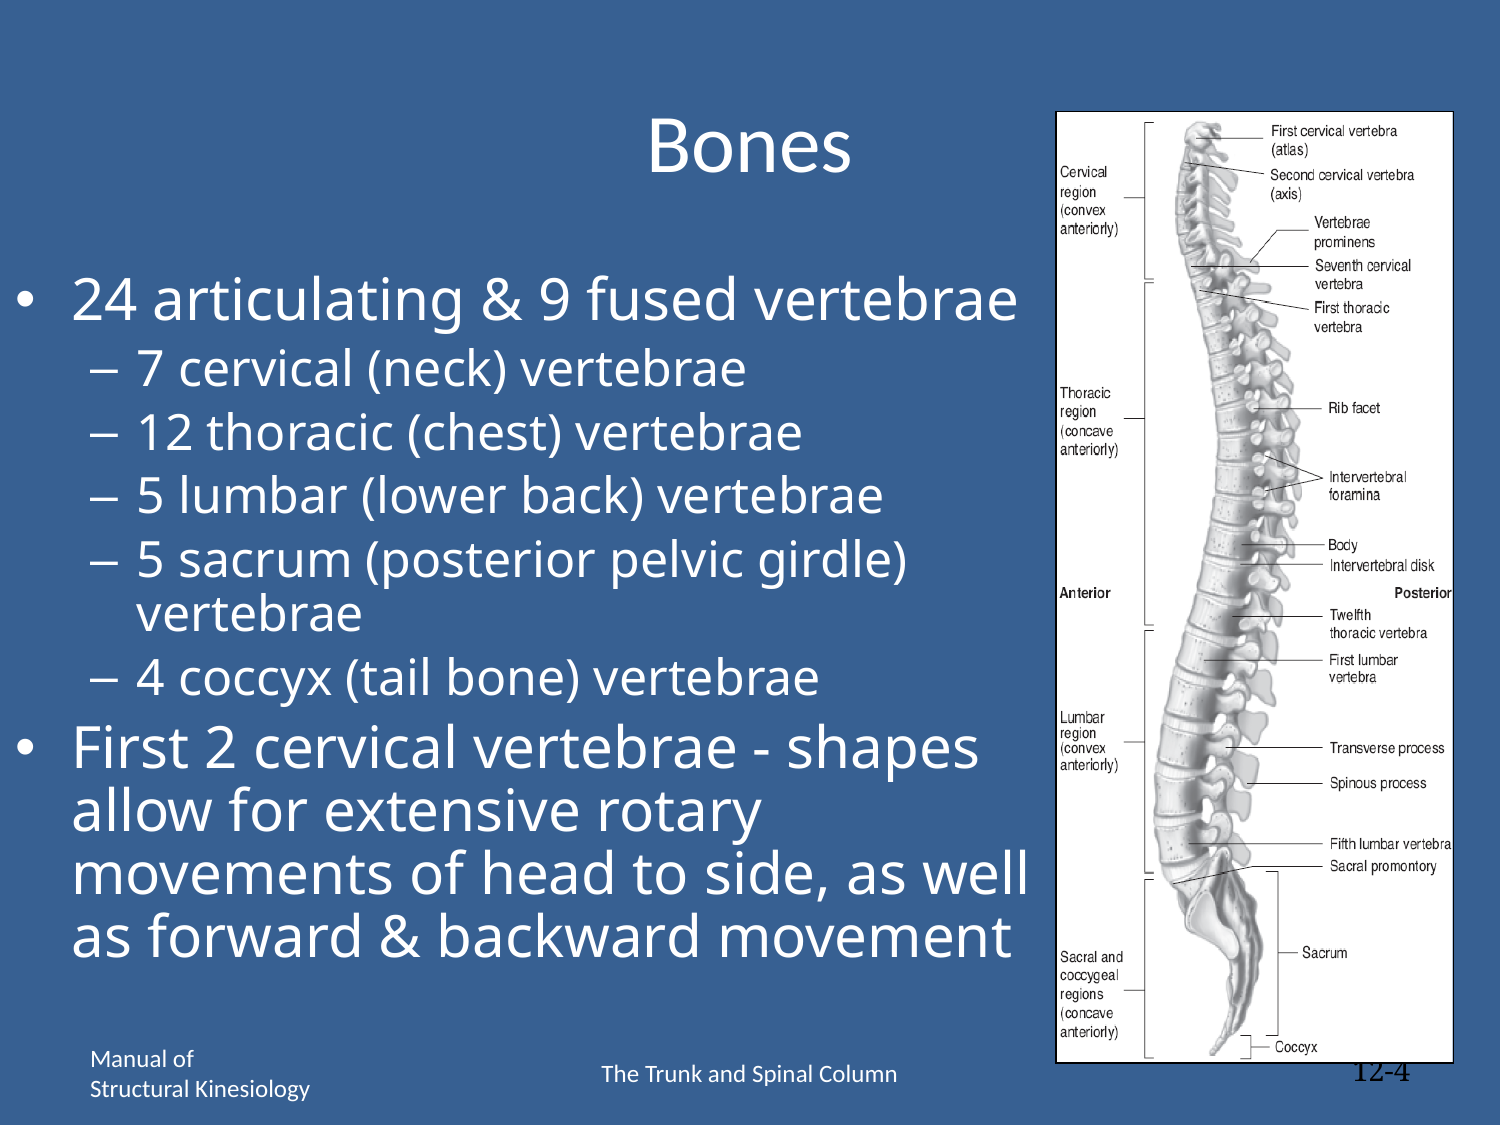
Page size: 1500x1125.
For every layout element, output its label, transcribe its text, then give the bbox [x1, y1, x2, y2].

title Bones [75, 45, 1425, 233]
slide_number Manual of Structural Kinesiology [75, 1042, 425, 1103]
footer The Trunk and Spinal Column [512, 1042, 988, 1103]
picture [1056, 112, 1453, 1063]
list 24 articulating & 9 fused vertebrae 7 cervical (neck) vertebrae 12 thoracic (chest) vertebrae 5 lumbar (lower back) vertebrae 5 sacrum (posterior pelvic girdle) vertebrae 4 coccyx (tail bone) vertebrae First 2 cervical vertebrae - shapes allow for extensive rotary movements of head to side, as well as forward & backward movement [0, 262, 1051, 1000]
slide_number 12-4 [1074, 1072, 1425, 1103]
